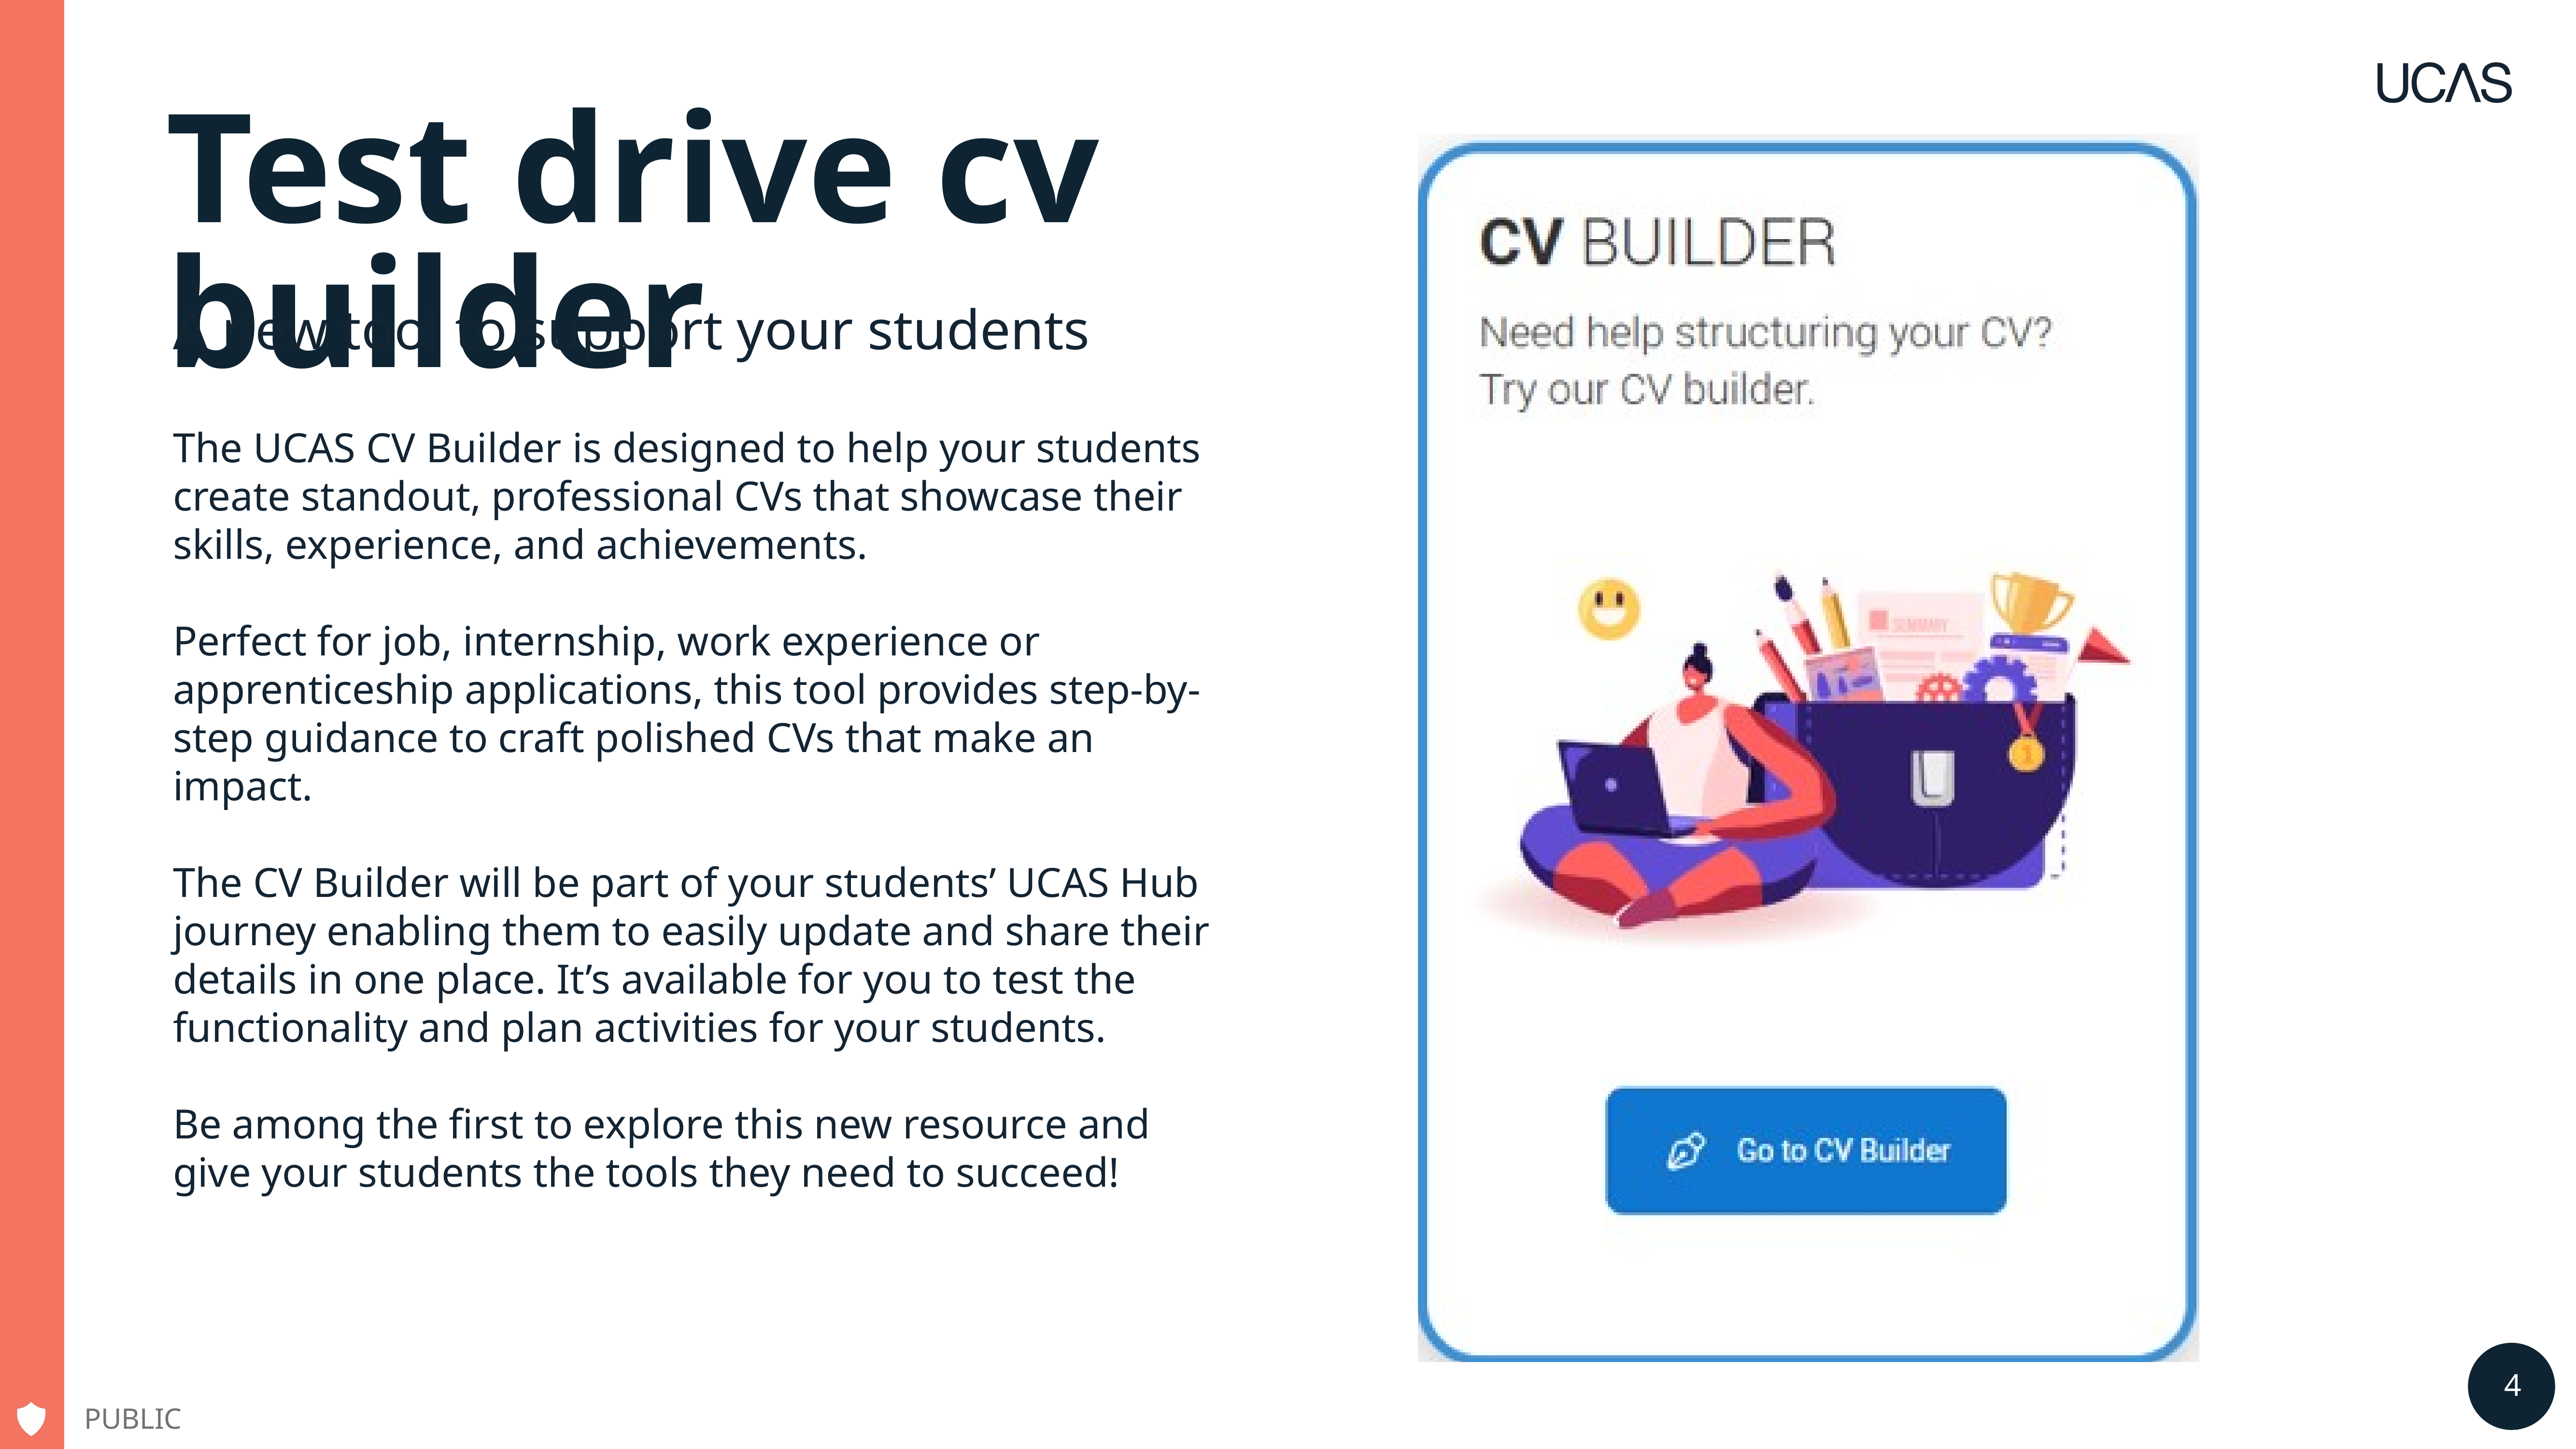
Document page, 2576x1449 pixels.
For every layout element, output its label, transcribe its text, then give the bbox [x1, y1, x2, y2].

picture [1417, 134, 2200, 1362]
text_box The UCAS CV Builder is designed to help your students create standout, professional CVs that showcase their skills, experience, and achievements. Perfect for job, internship, work experience or apprenticeship applications, this tool provides step-by-step guidance to craft polished CVs that make an impact. The CV Builder will be part of your students’ UCAS Hub journey enabling them to easily update and share their details in one place. It’s available for you to test the functionality and plan activities for your students. Be among the first to explore this new resource and give your students the tools they need to succeed! [166, 419, 1224, 1199]
list PUBLIC [64, 1399, 503, 1439]
picture [11, 1399, 51, 1439]
title Test drive cv builder [166, 98, 1331, 262]
text_box A new tool to support your students [166, 291, 1417, 364]
picture [2378, 62, 2512, 103]
